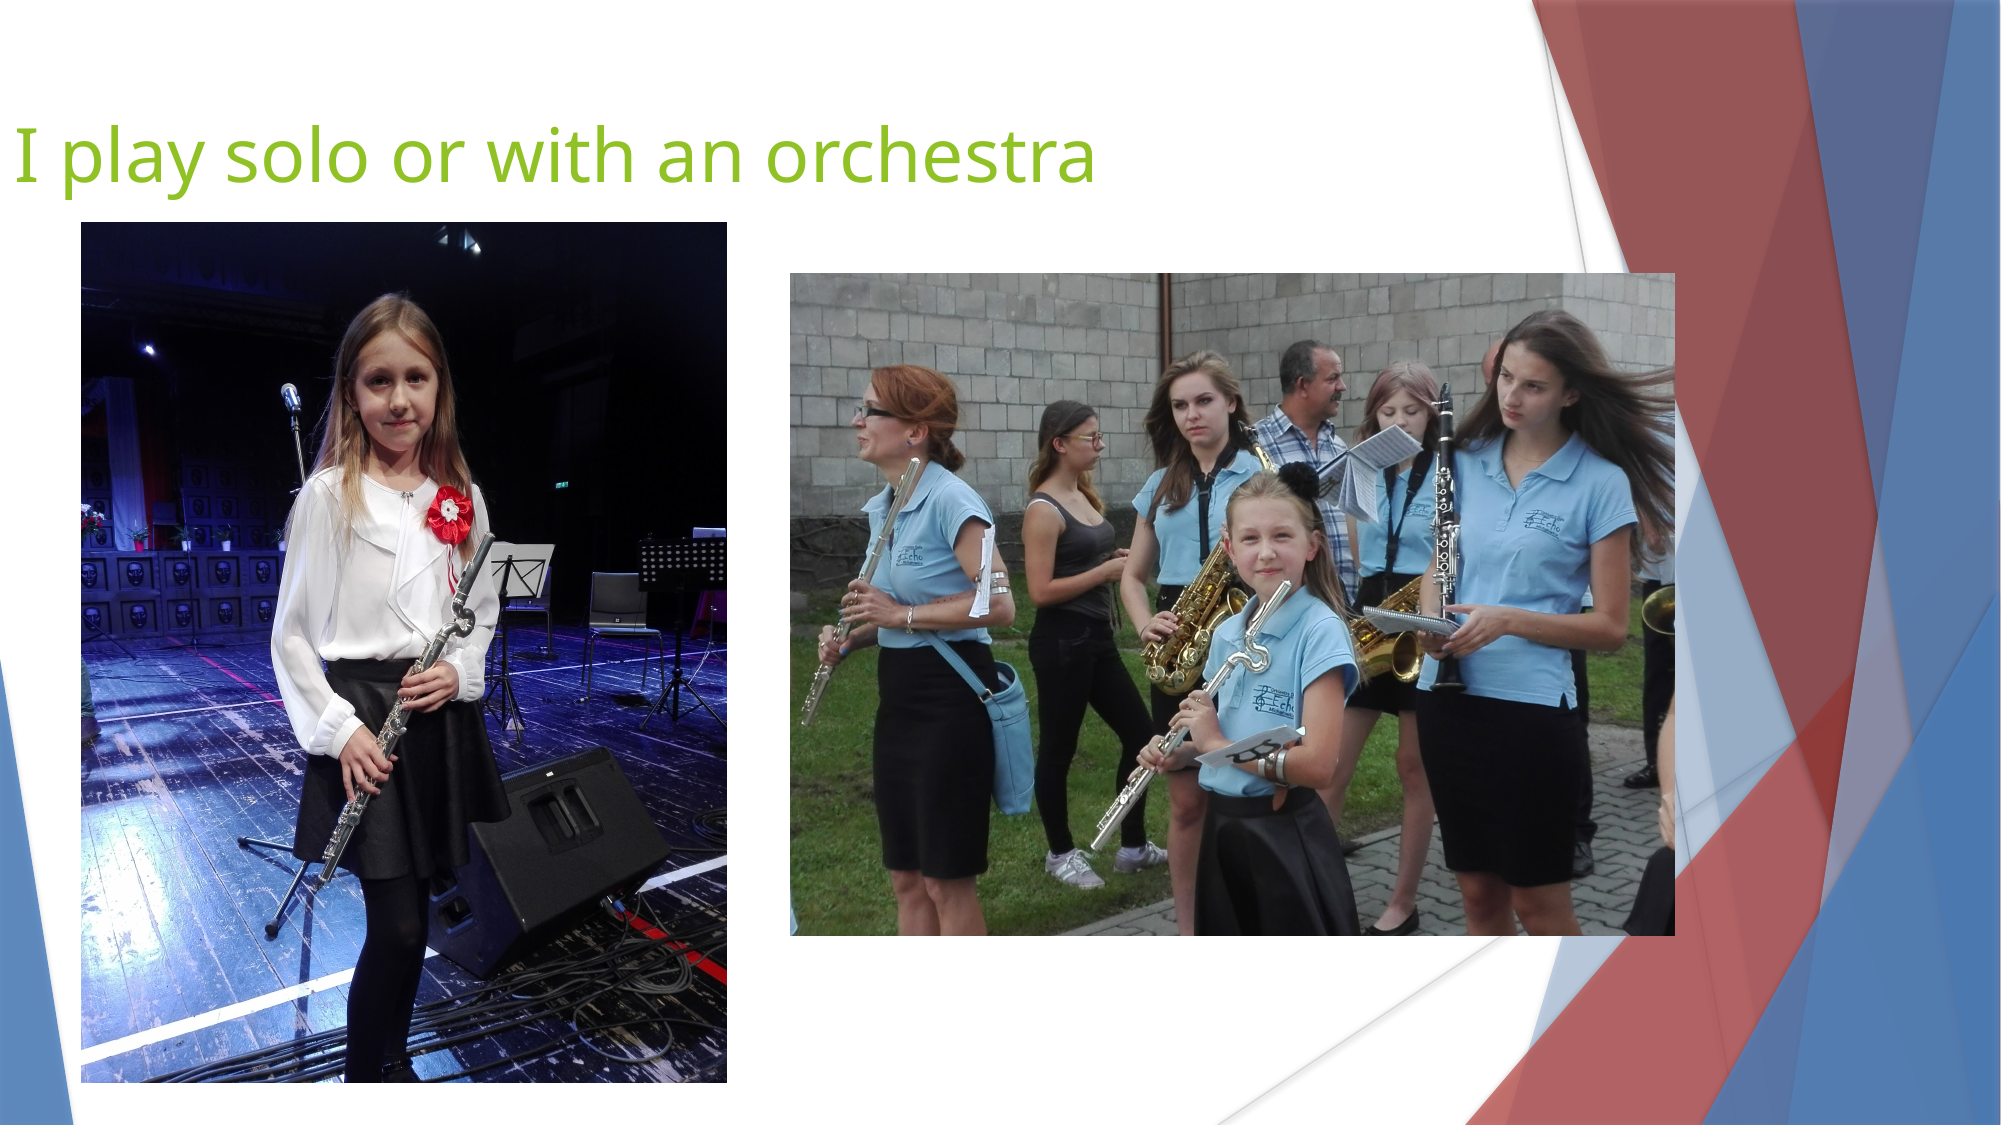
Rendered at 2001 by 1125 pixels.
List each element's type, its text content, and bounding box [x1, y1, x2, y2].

picture [81, 222, 727, 1083]
text_box I play solo or with an orchestra [0, 99, 1411, 317]
picture [790, 272, 1675, 937]
